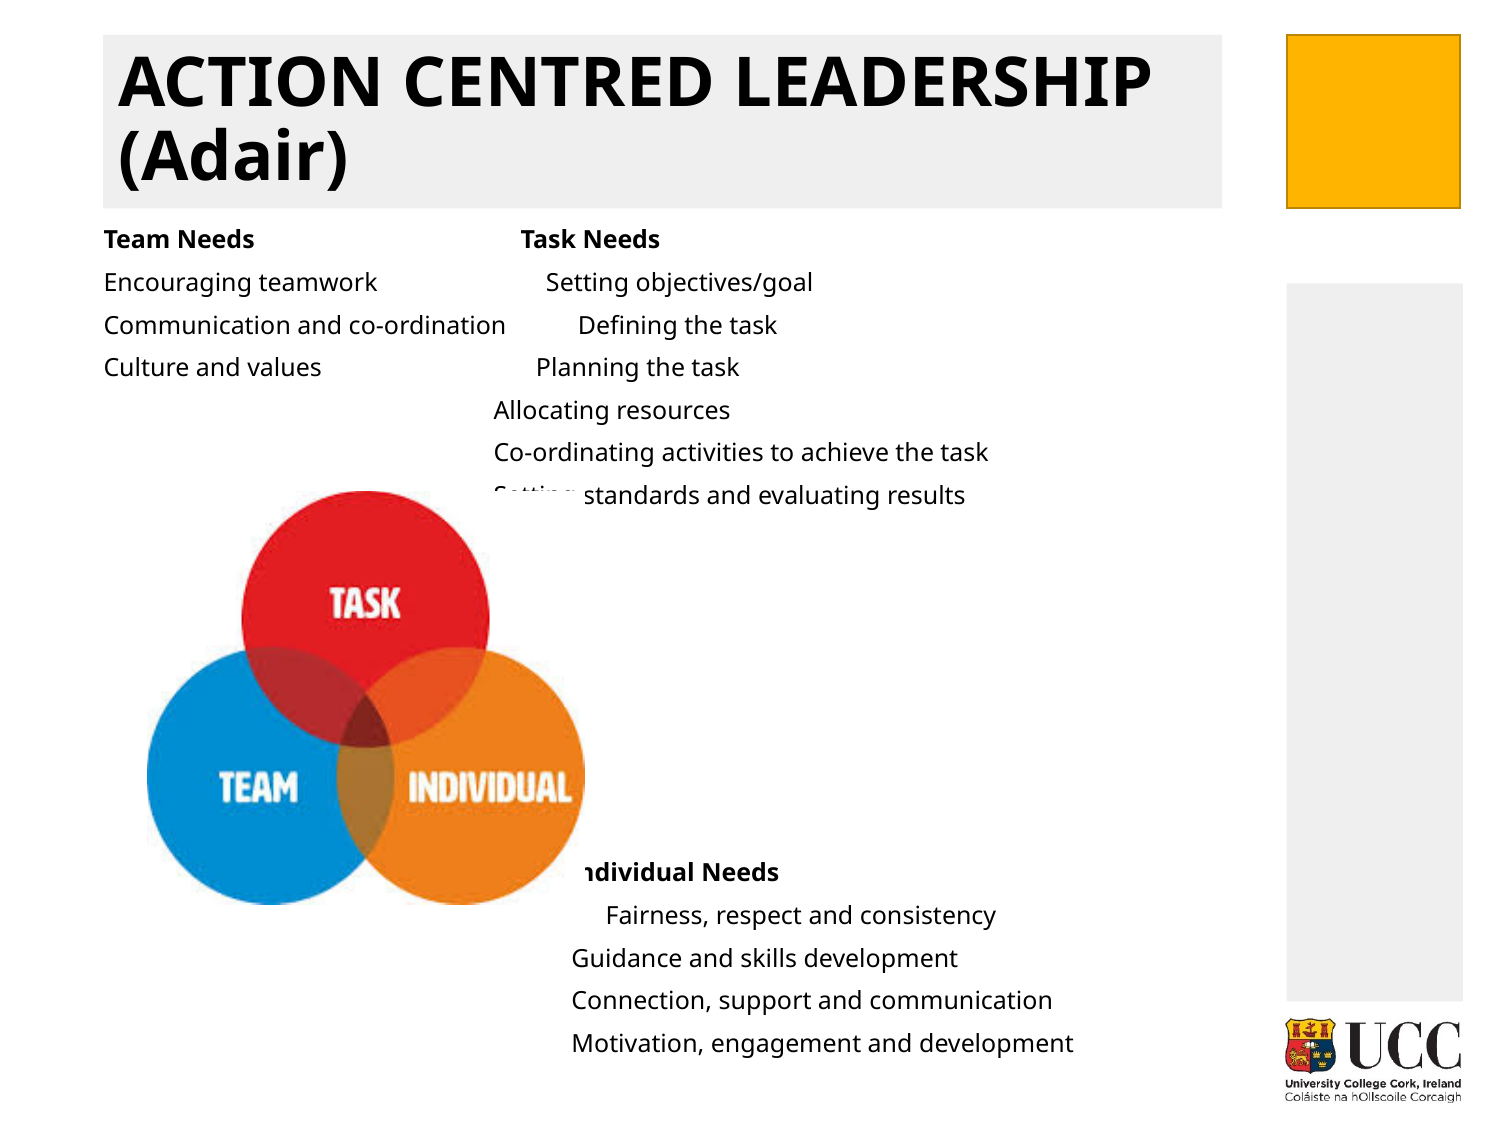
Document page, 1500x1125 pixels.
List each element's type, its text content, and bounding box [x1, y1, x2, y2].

picture [218, 770, 300, 807]
picture [1283, 1017, 1463, 1103]
list Team Needs Task Needs Encouraging teamwork Setting objectives/goal Communication and co-ordination Defining the task Culture and values Planning the task Allocating resources Co-ordinating activities to achieve the task Setting standards and evaluating results Individual Needs Fairness, respect and consistency Guidance and skills development Connection, support and communication Motivation, engagement and development [88, 219, 1294, 1091]
title ACTION CENTRED LEADERSHIP (Adair) [103, 34, 1223, 209]
picture [147, 491, 585, 906]
picture [147, 785, 265, 906]
